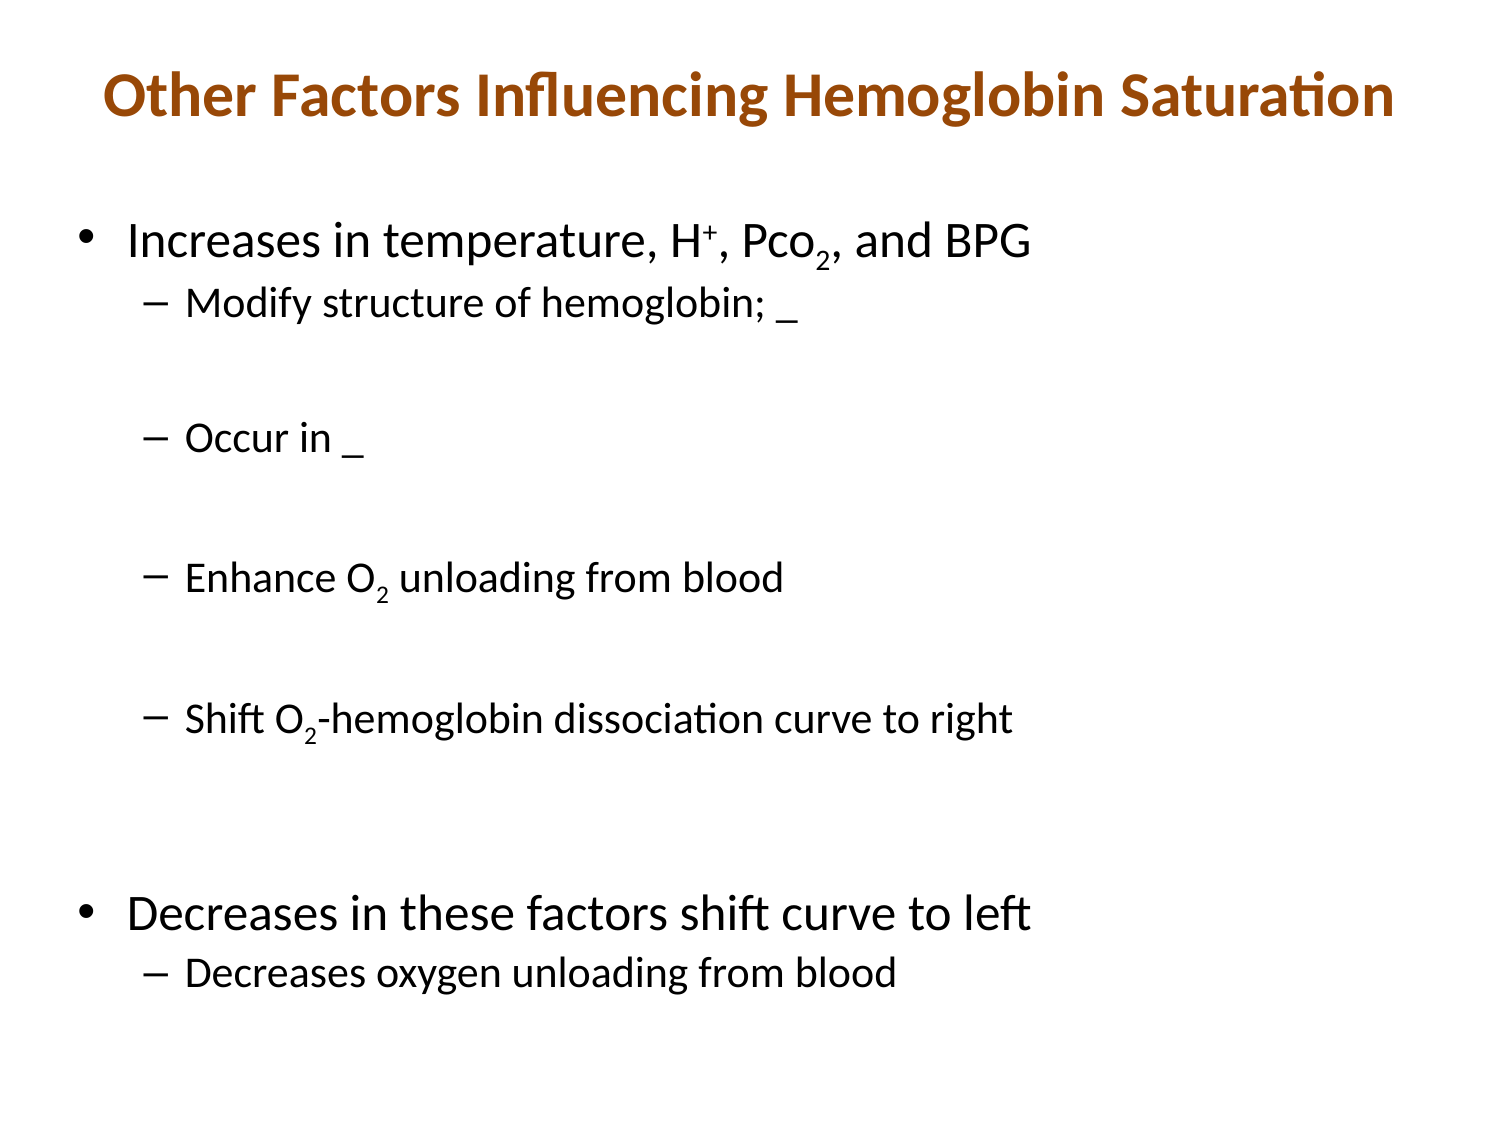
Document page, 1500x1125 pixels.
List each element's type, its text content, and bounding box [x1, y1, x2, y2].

list Increases in temperature, H+, Pco2, and BPG Modify structure of hemoglobin; _ Occur in _ Enhance O2 unloading from blood Shift O2-hemoglobin dissociation curve to right Decreases in these factors shift curve to left Decreases oxygen unloading from blood [62, 200, 1450, 1005]
title Other Factors Influencing Hemoglobin Saturation [75, 45, 1425, 138]
